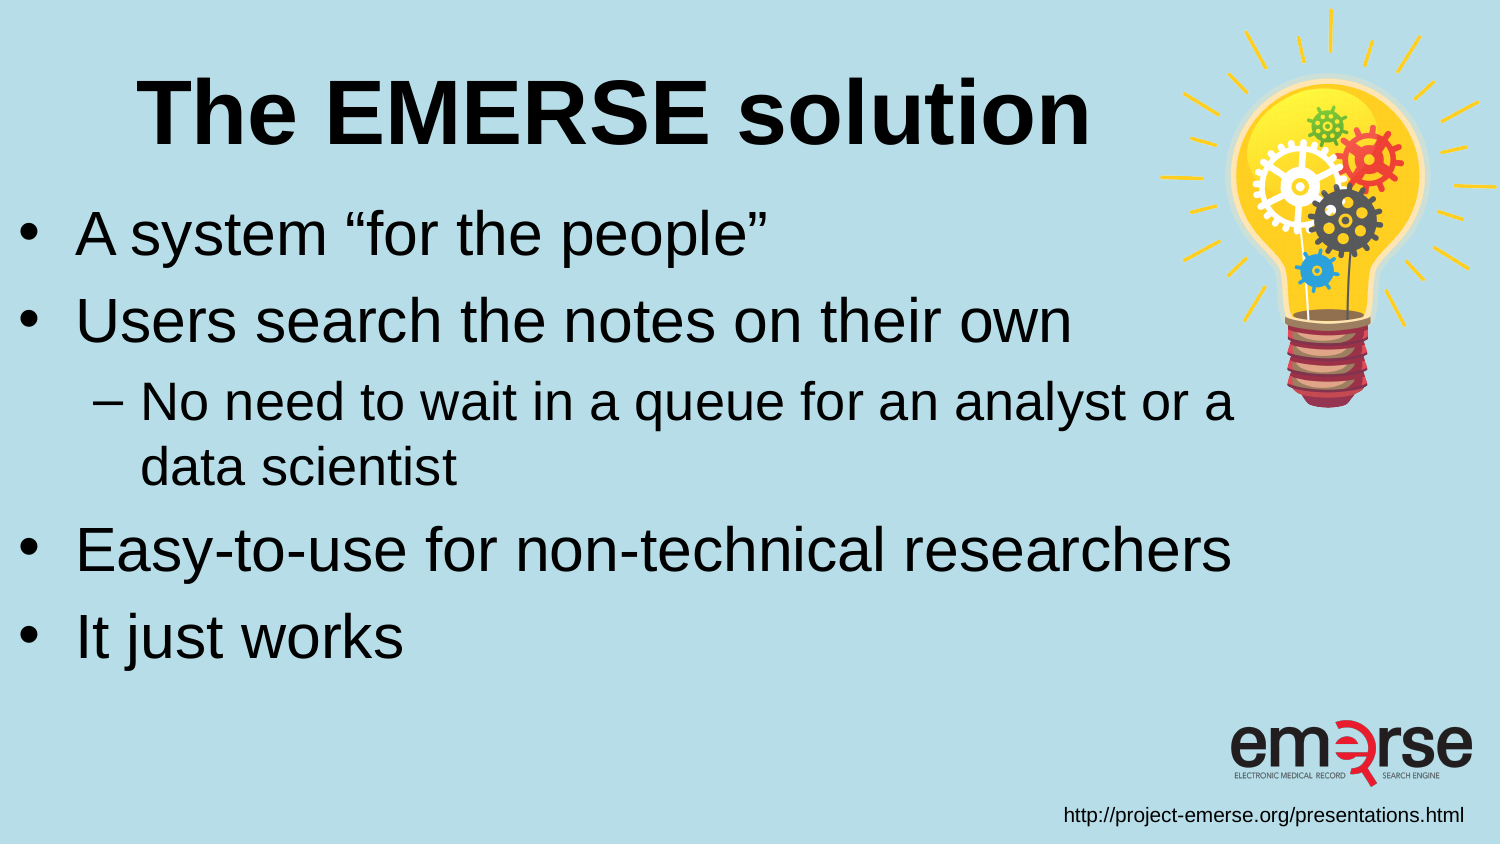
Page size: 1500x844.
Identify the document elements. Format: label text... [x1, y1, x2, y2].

title The EMERSE solution [3, 37, 1154, 178]
text_box http://project-emerse.org/presentations.html [1048, 794, 1497, 835]
picture [1230, 720, 1473, 787]
picture [1159, 8, 1497, 409]
list A system “for the people” Users search the notes on their own No need to wait in a queue for an analyst or a data scientist Easy-to-use for non-technical researchers It just works [3, 185, 1354, 743]
